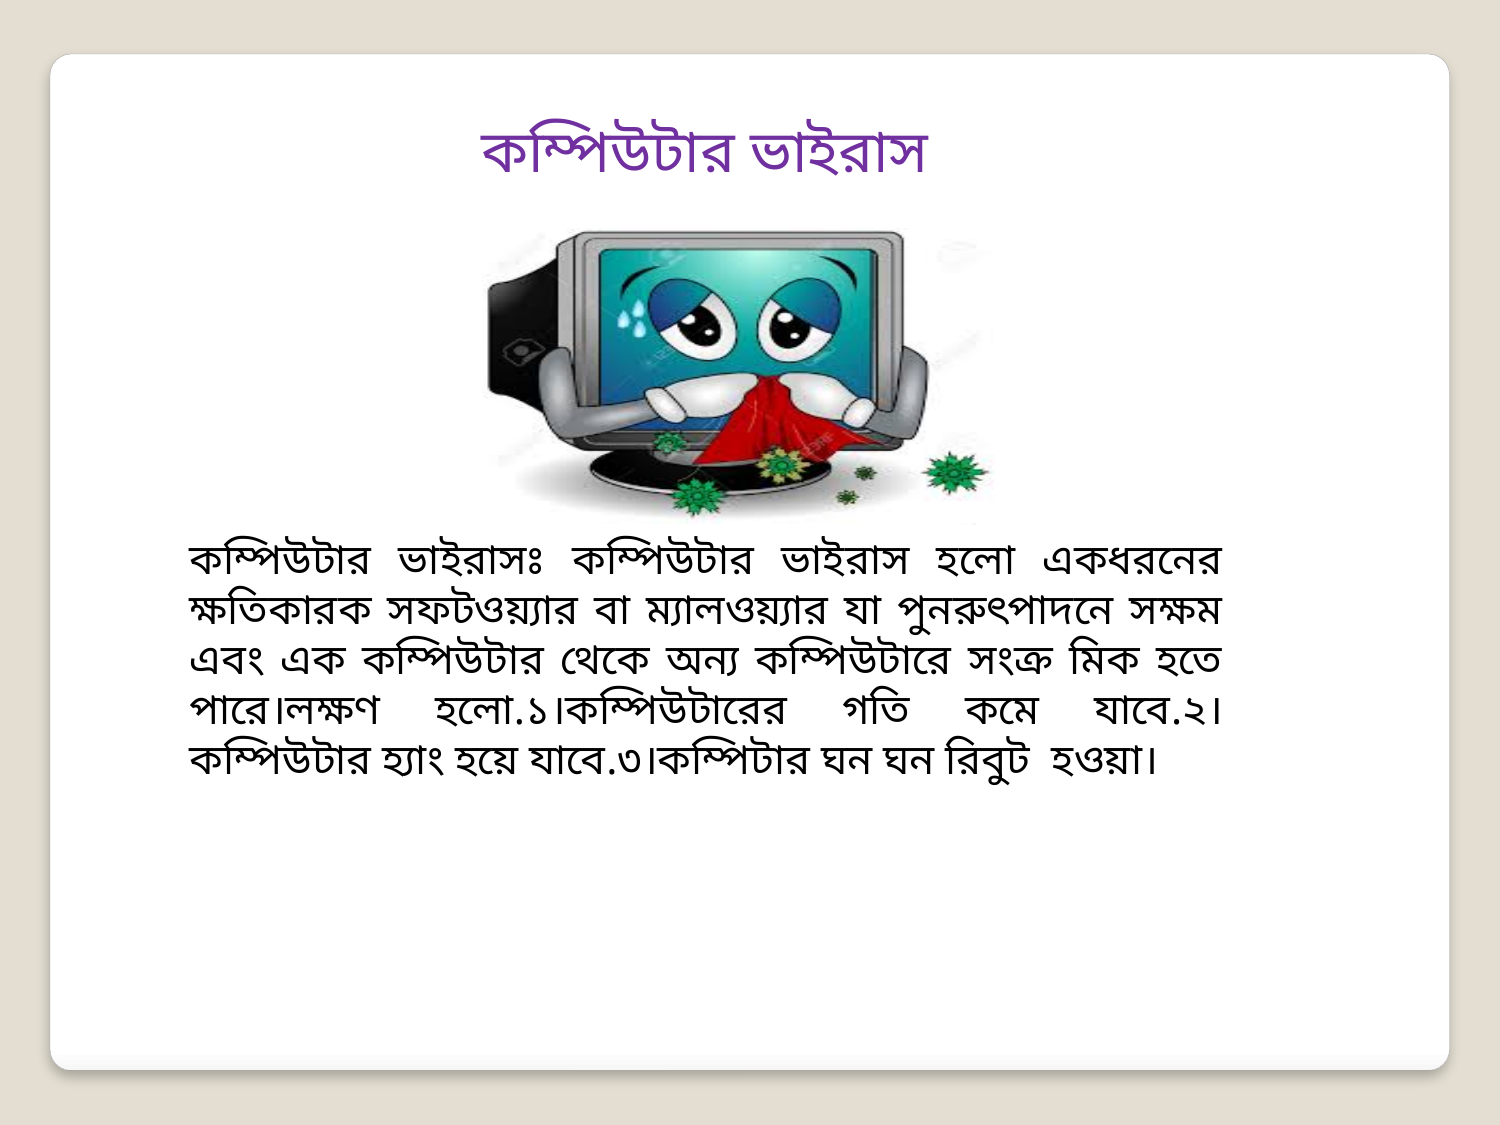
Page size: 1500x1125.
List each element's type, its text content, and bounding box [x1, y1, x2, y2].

text_box কম্পিউটার ভাইরাসঃ কম্পিউটার ভাইরাস হলো একধরনের ক্ষতিকারক সফটওয়্যার বা ম্যালওয়্যার যা পুনরুৎপাদনে সক্ষম এবং এক কম্পিউটার থেকে অন্য কম্পিউটারে সংক্র মিক হতে পারে।লক্ষণ হলো.১।কম্পিউটারের গতি কমে যাবে.২।কম্পিউটার হ্যাং হয়ে যাবে.৩।কম্পিটার ঘন ঘন রিবুট হওয়া। [174, 525, 1238, 790]
text_box কম্পিউটার ভাইরাস [237, 106, 1188, 192]
picture [482, 227, 996, 526]
